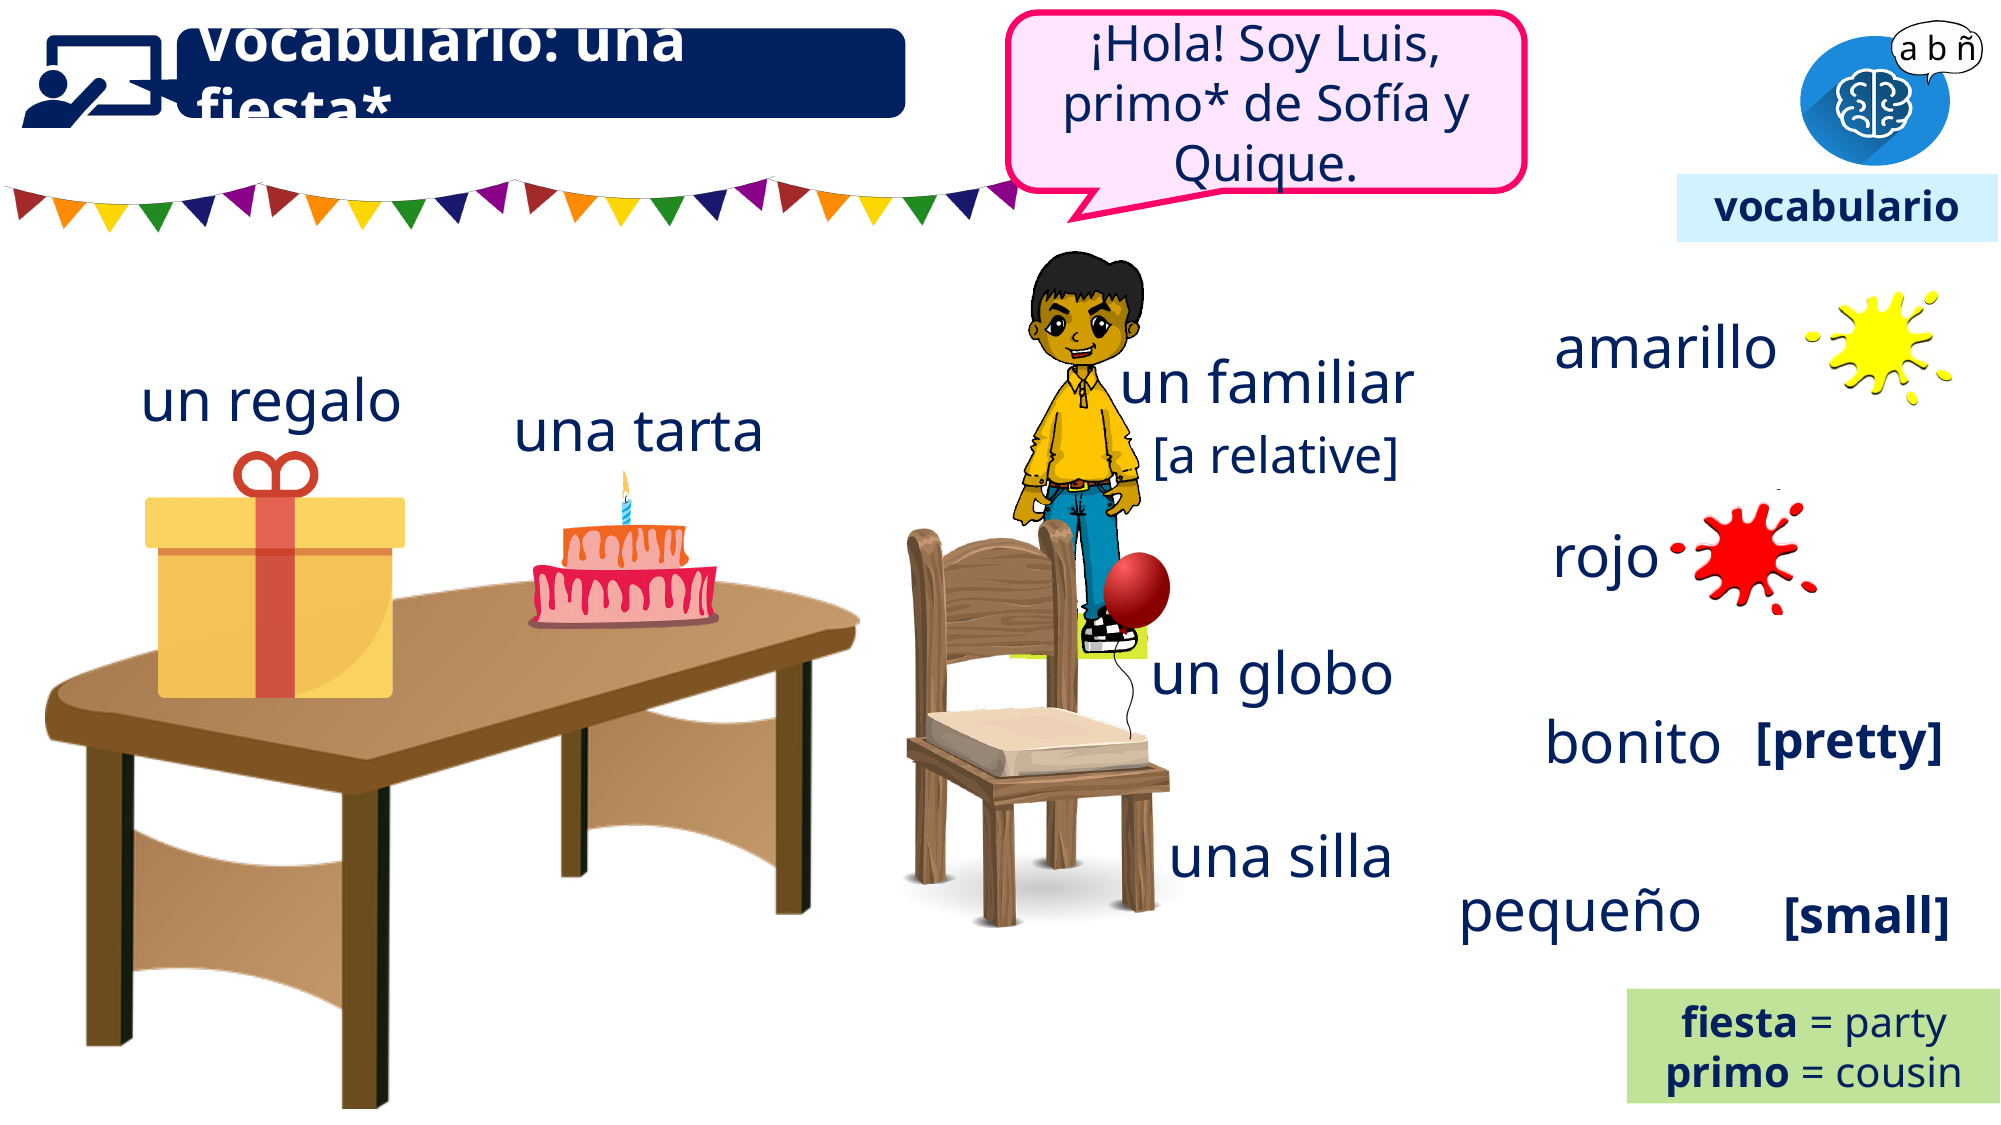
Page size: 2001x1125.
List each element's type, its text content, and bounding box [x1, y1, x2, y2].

text_box Vocabulario: una fiesta* [166, 28, 906, 118]
picture [1800, 35, 1950, 166]
text_box [194, 33, 225, 120]
text_box ¡Hola! Soy Luis, primo* de Sofía y Quique. [1007, 11, 1526, 221]
text_box un regalo [125, 355, 418, 441]
text_box rojo [1537, 512, 1659, 597]
text_box pequeño [1443, 865, 1718, 951]
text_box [1883, 19, 1993, 86]
text_box una tarta [498, 385, 780, 471]
text_box amarillo [1540, 302, 1795, 388]
text_box [small] [1768, 875, 1966, 951]
text_box [a relative] [1148, 416, 1415, 491]
text_box una silla [1201, 812, 1410, 897]
title Handout vocabulario [1713, 115, 1992, 174]
picture [1804, 280, 1954, 406]
text_box [pretty] [1740, 701, 1959, 776]
text_box un familiar [1148, 337, 1432, 423]
picture [45, 451, 860, 1109]
text_box un globo [1201, 628, 1410, 714]
text_box bonito [1529, 698, 1738, 783]
picture [1659, 489, 1821, 615]
picture [4, 6, 1201, 928]
text_box vocabulario [1676, 174, 1998, 243]
text_box fiesta = party primo = cousin [1626, 988, 2000, 1104]
